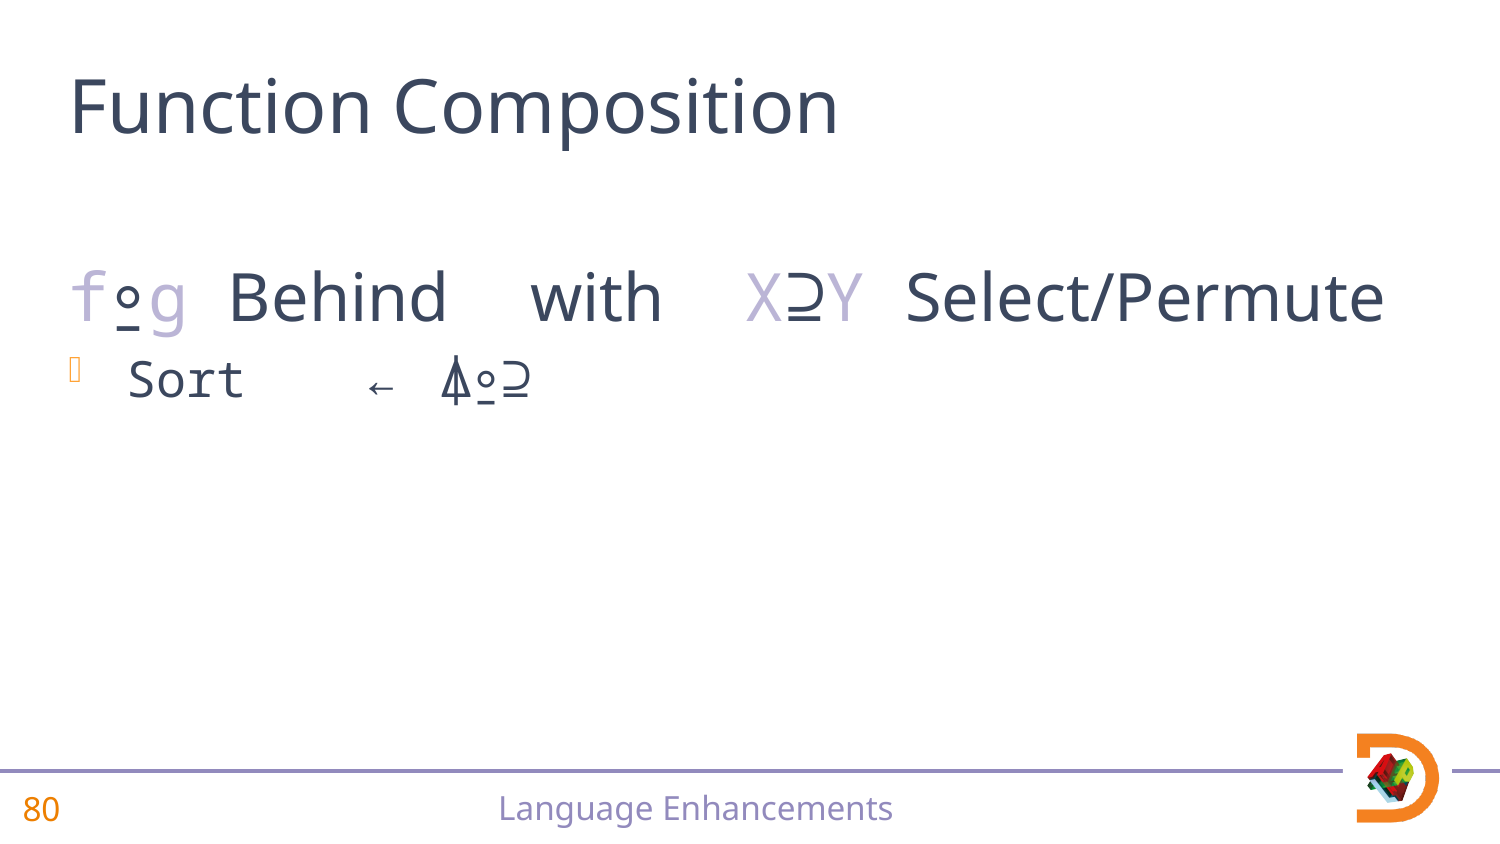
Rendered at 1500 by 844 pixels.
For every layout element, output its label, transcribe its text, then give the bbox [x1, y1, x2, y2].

title Function Composition [53, 43, 1203, 157]
list f⍛g Behind with X⊇Y Select/Permute Sort ← ⍋⍛⊇ [53, 207, 1453, 800]
text_box [53, 335, 125, 442]
picture [1342, 800, 1453, 833]
